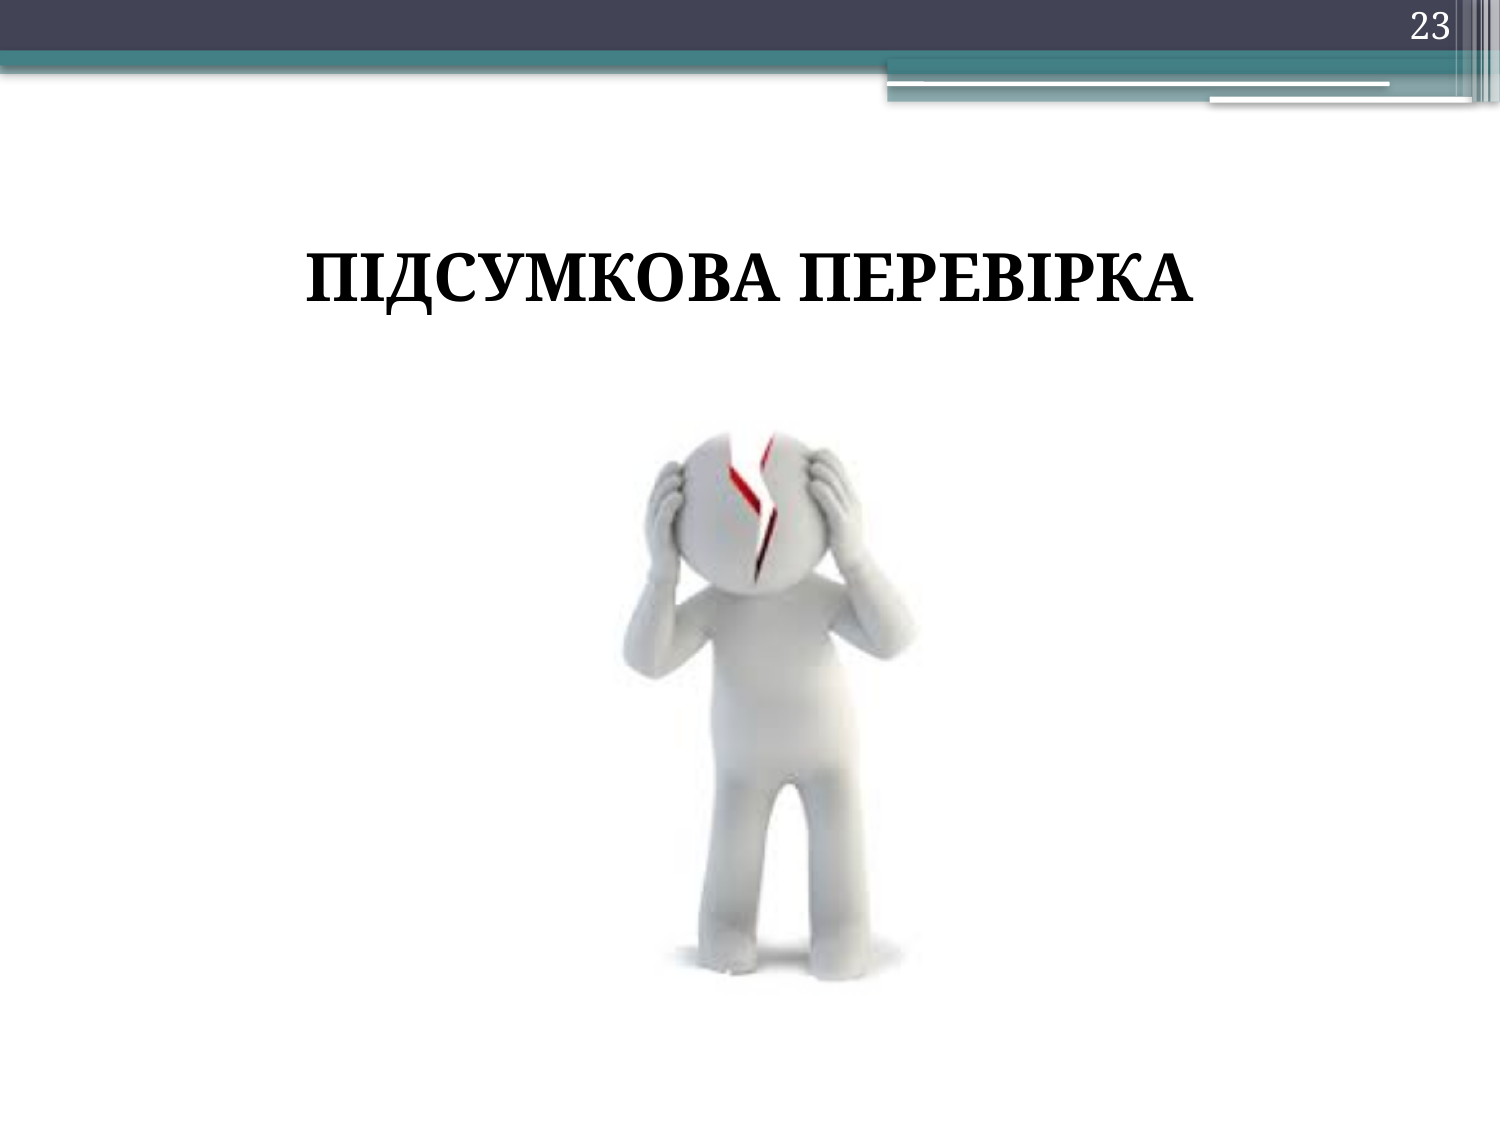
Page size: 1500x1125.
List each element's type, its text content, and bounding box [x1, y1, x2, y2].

title Підсумкова перевірка [75, 187, 1425, 363]
slide_number 23 [1341, 0, 1466, 61]
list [470, 420, 1046, 996]
